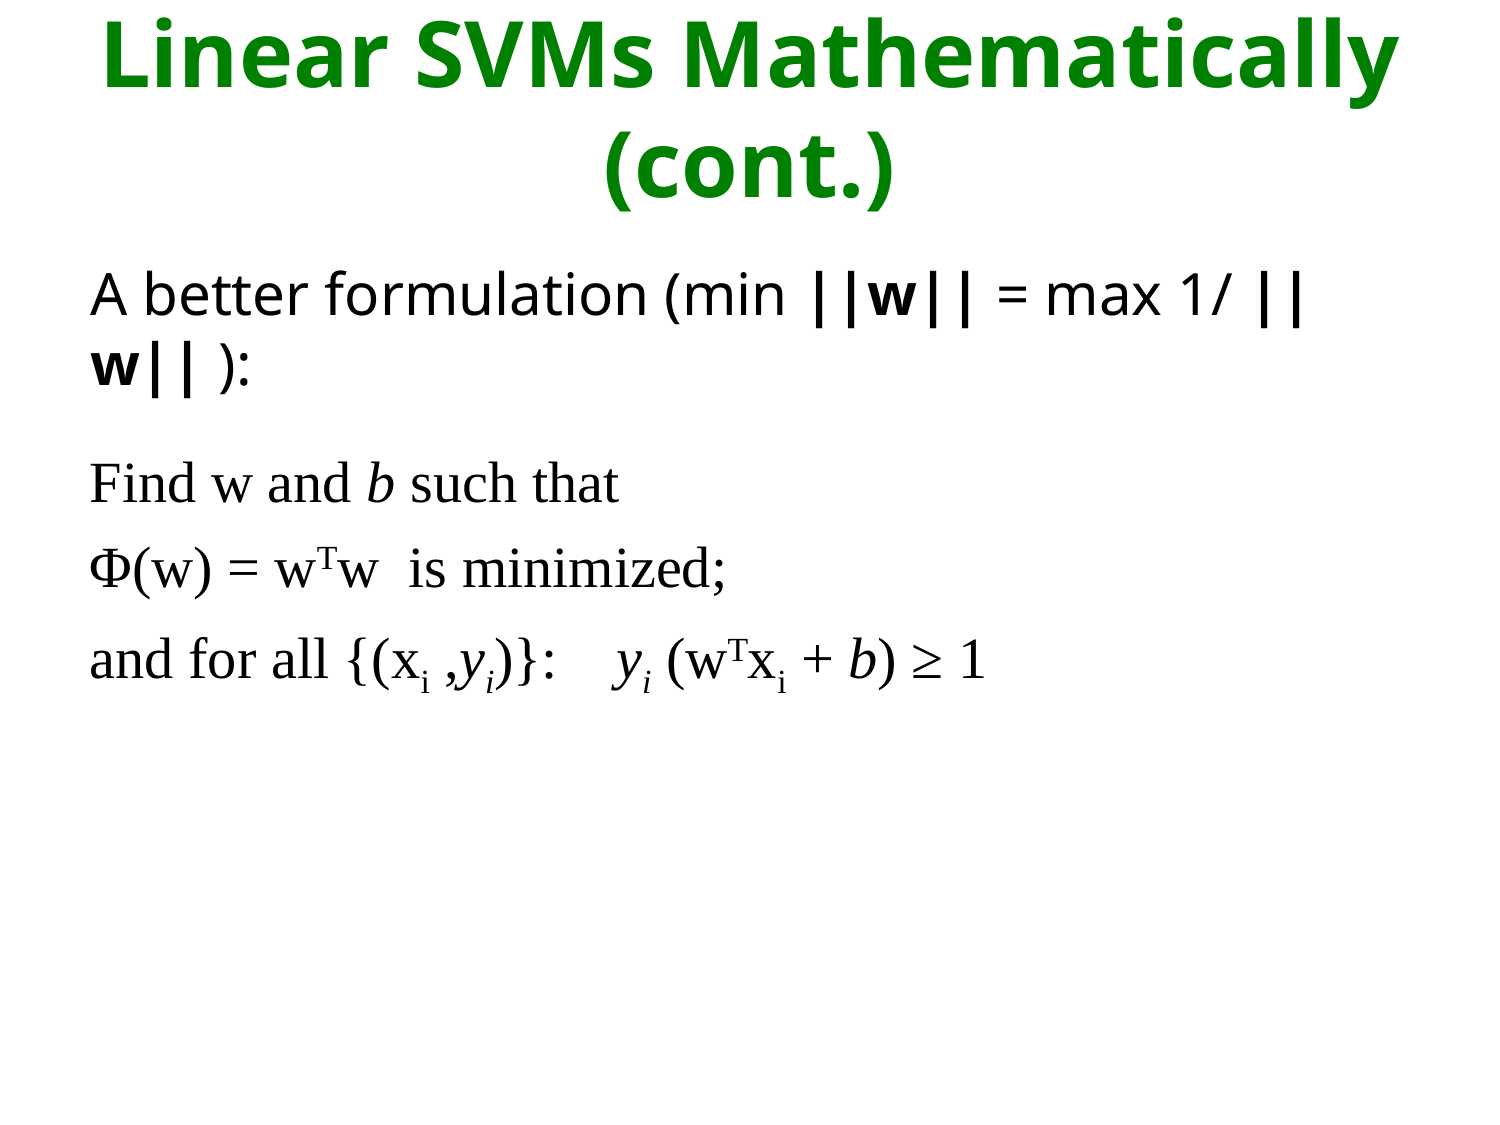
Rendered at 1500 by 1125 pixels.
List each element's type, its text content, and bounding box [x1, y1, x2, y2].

list A better formulation (min ||w|| = max 1/ ||w|| ): [74, 249, 1426, 388]
text_box Find w and b such that Φ(w) = wTw is minimized; and for all {(xi ,yi)}: yi (wTxi + b) ≥ 1 [74, 450, 1168, 699]
title Linear SVMs Mathematically (cont.) [74, 12, 1426, 201]
